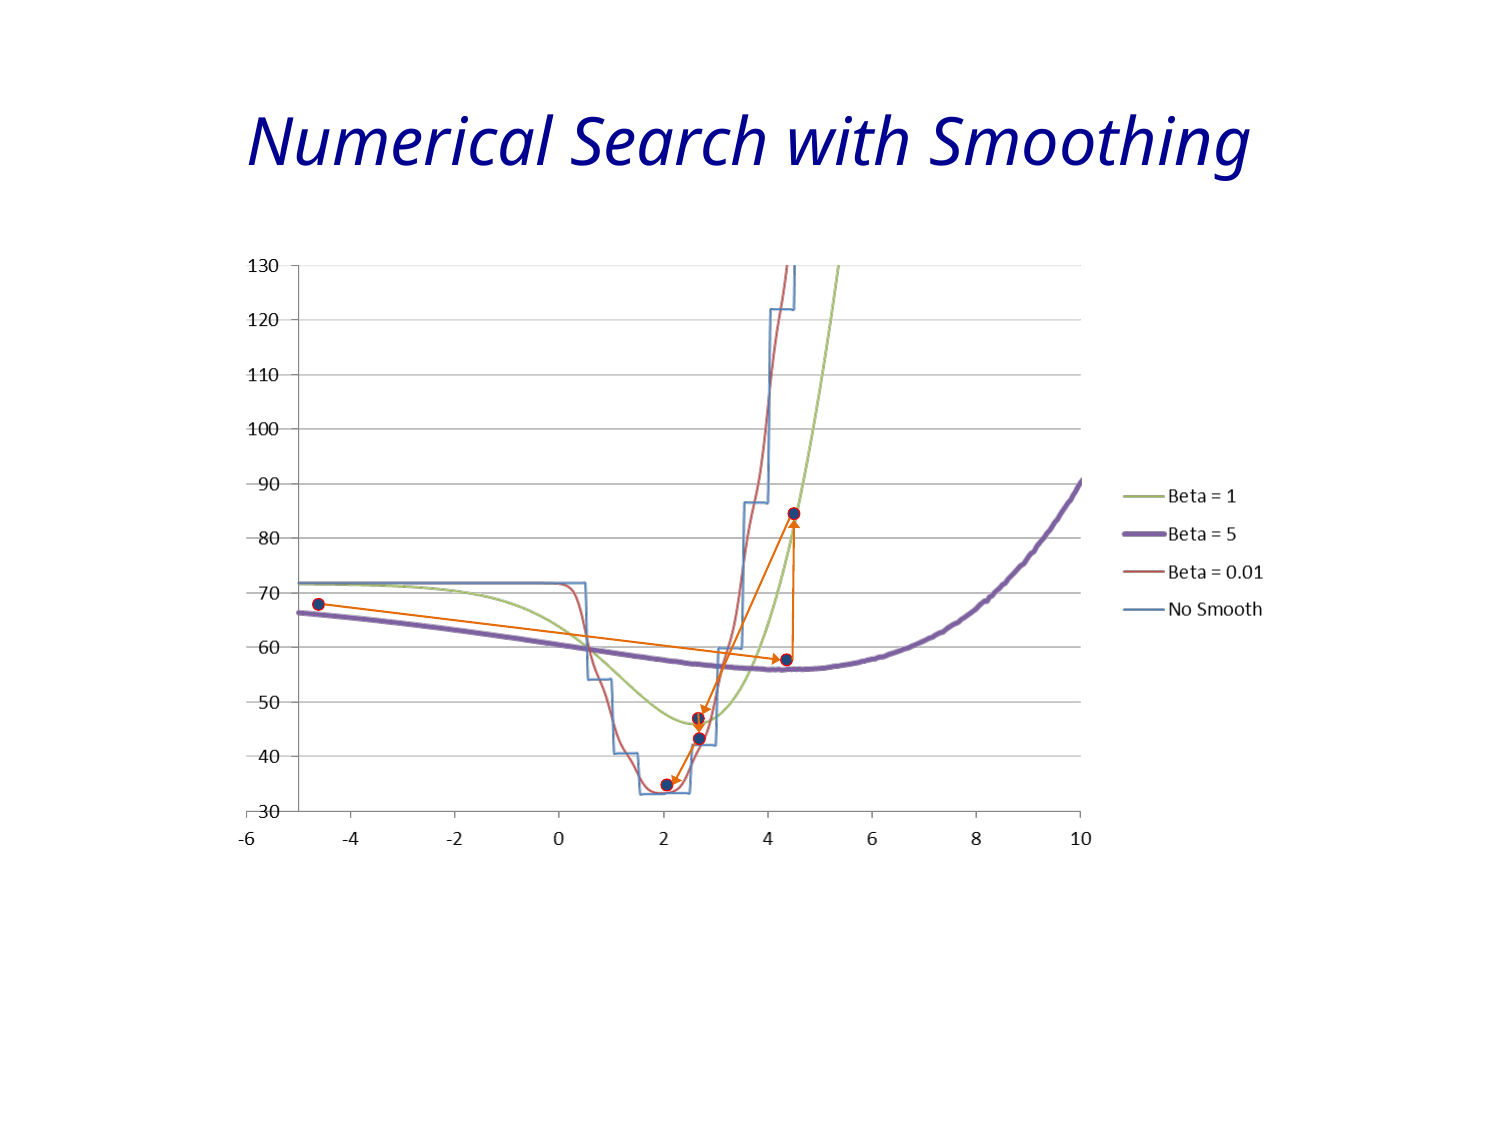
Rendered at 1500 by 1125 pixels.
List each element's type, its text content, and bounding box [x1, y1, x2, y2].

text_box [702, 517, 790, 715]
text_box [324, 604, 697, 661]
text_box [672, 742, 696, 786]
picture [215, 242, 1285, 864]
title Numerical Search with Smoothing [75, 45, 1425, 233]
